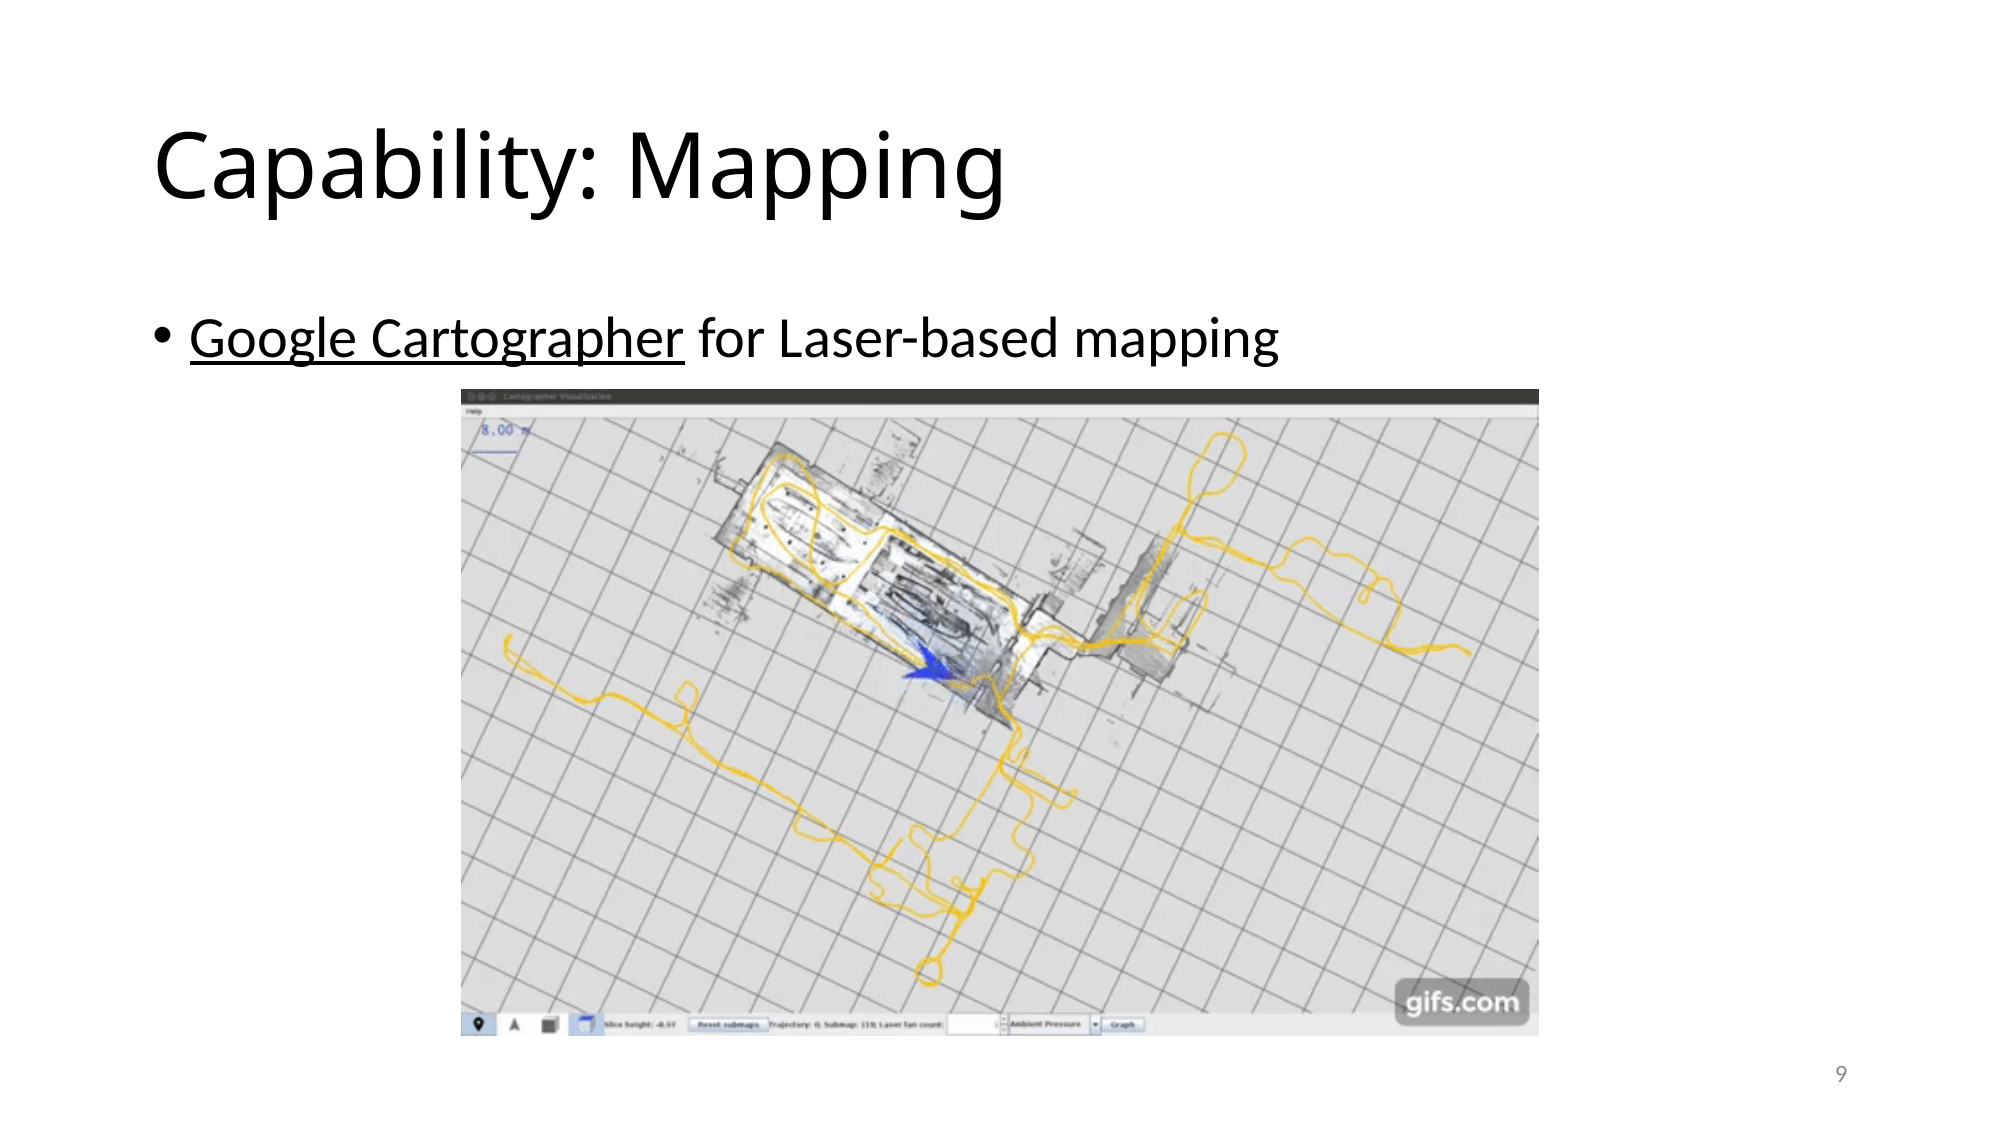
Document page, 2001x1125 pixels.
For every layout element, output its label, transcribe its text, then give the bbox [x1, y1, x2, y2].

picture [461, 389, 1539, 1036]
slide_number 9 [1412, 1042, 1863, 1103]
title Capability: Mapping [137, 59, 1863, 278]
list Google Cartographer for Laser-based mapping [137, 299, 1863, 1014]
